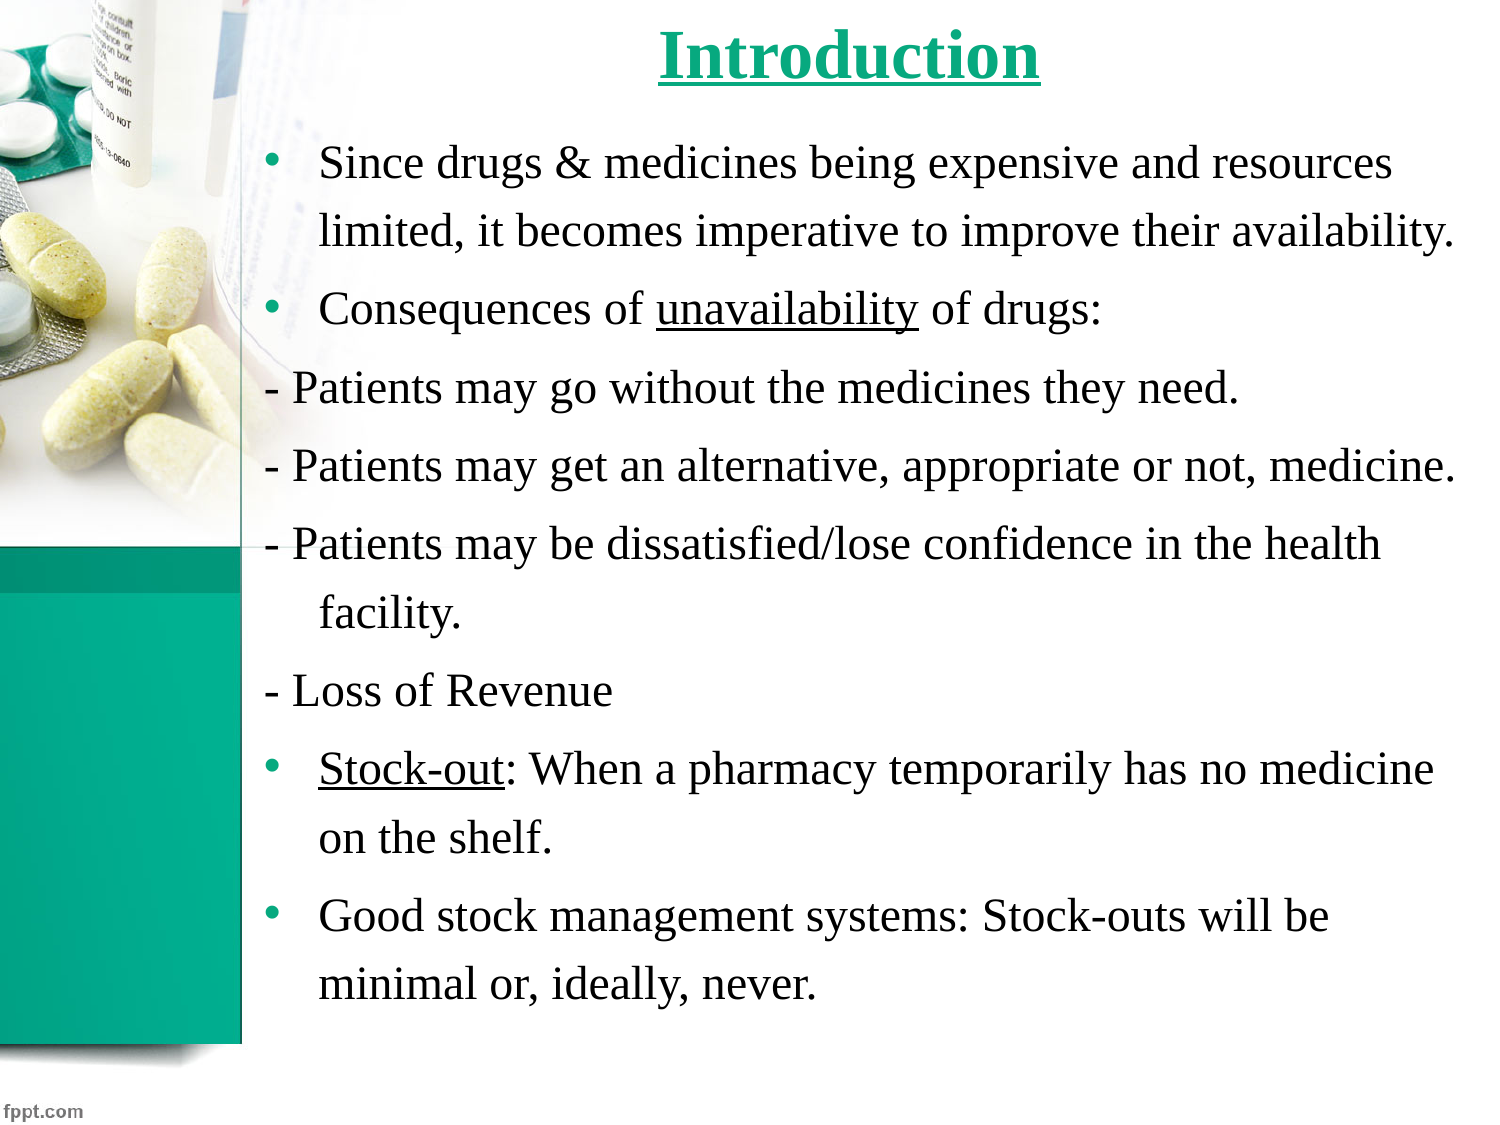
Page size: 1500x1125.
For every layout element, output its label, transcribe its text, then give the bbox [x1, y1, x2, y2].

title Introduction [274, 0, 1425, 101]
list Since drugs & medicines being expensive and resources limited, it becomes imperative to improve their availability. Consequences of unavailability of drugs: - Patients may go without the medicines they need. - Patients may get an alternative, appropriate or not, medicine. - Patients may be dissatisfied/lose confidence in the health facility. - Loss of Revenue Stock-out: When a pharmacy temporarily has no medicine on the shelf. Good stock management systems: Stock-outs will be minimal or, ideally, never. [248, 111, 1477, 1125]
picture [0, 0, 1500, 1125]
